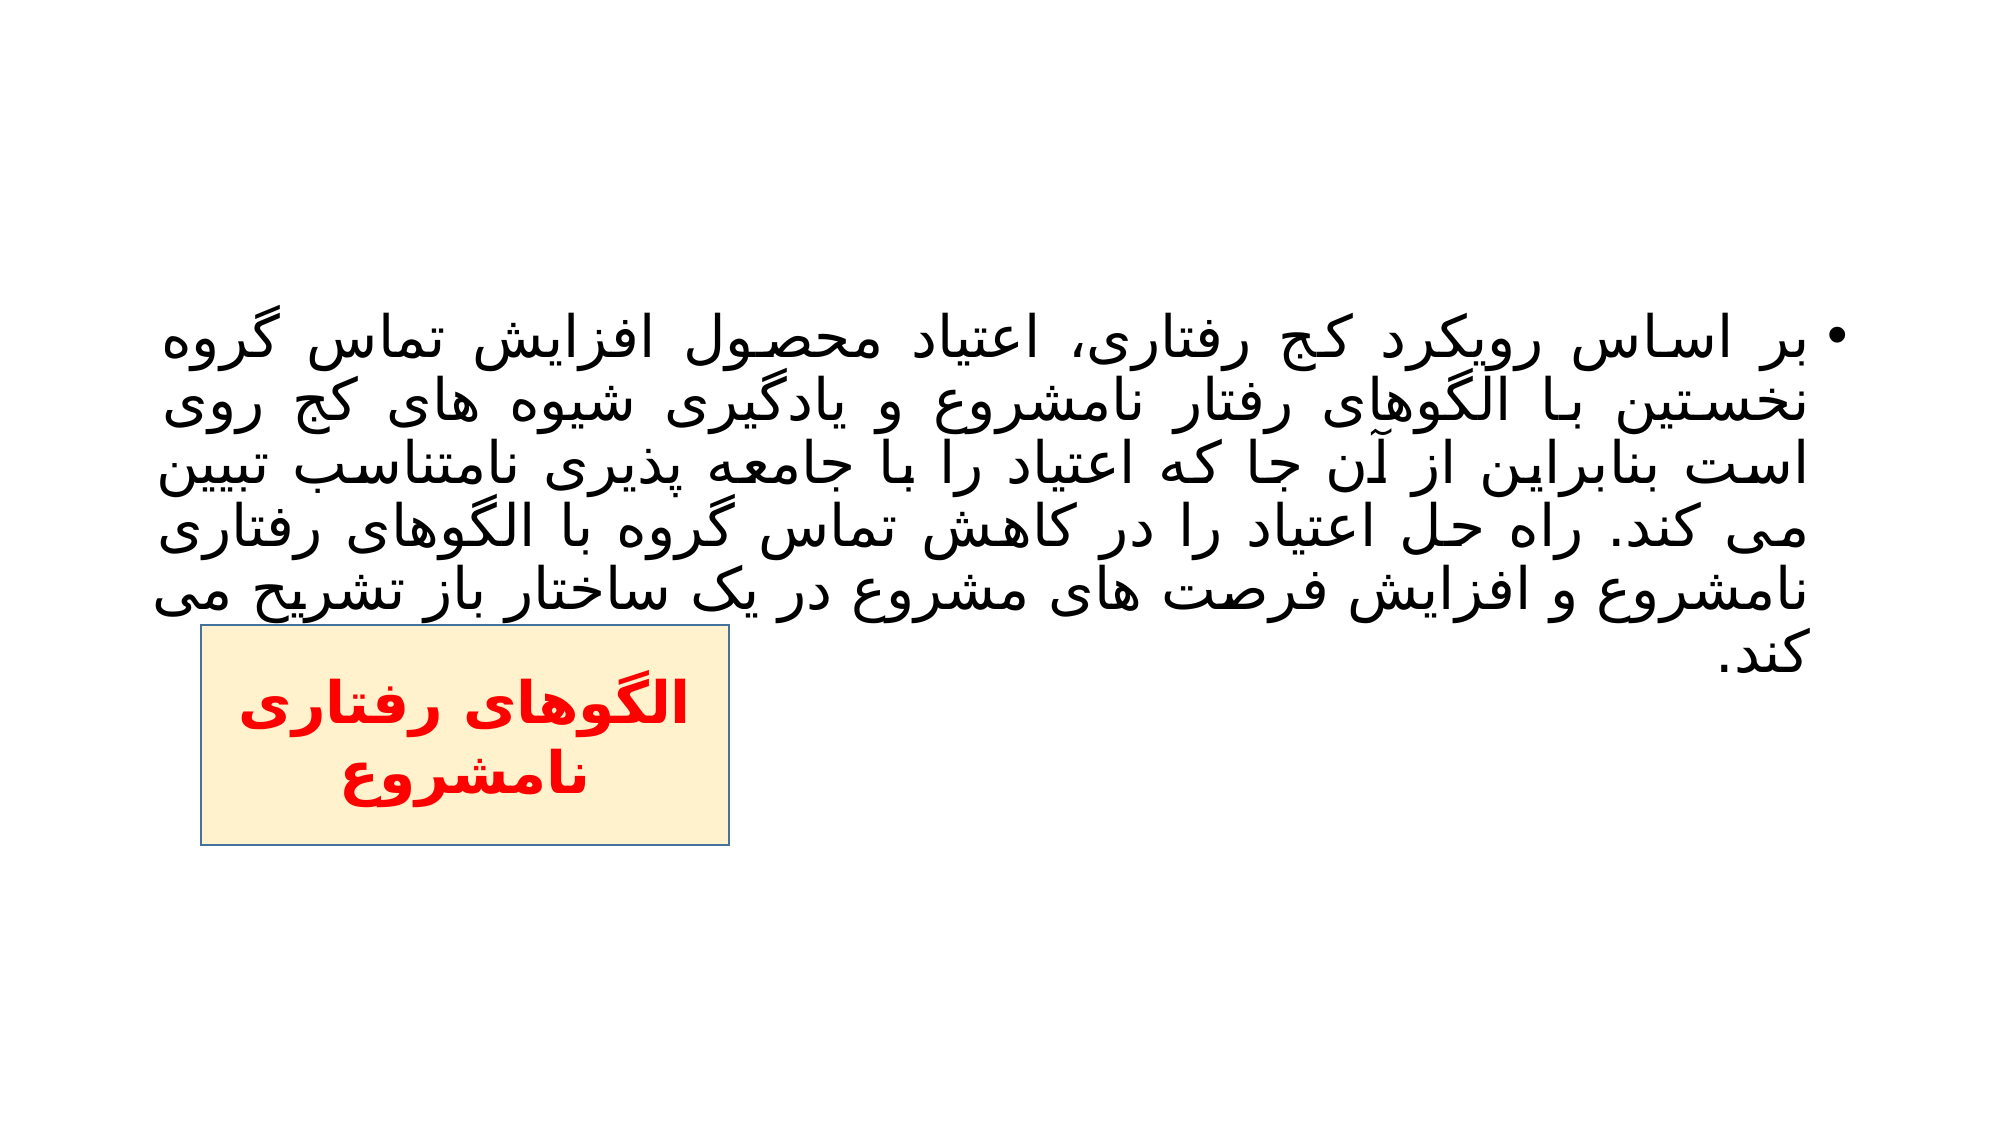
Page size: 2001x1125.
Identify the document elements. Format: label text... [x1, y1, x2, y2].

list بر اساس رویکرد کج رفتاری، اعتیاد محصول افزایش تماس گروه نخستین با الگوهای رفتار نامشروع و یادگیری شیوه های کج روی است بنابراین از آن جا که اعتیاد را با جامعه پذیری نامتناسب تبیین می کند. راه حل اعتیاد را در کاهش تماس گروه با الگوهای رفتاری نامشروع و افزایش فرصت های مشروع در یک ساختار باز تشریح می کند. [137, 299, 1863, 1014]
text_box الگوهای رفتاری نامشروع [200, 624, 730, 846]
